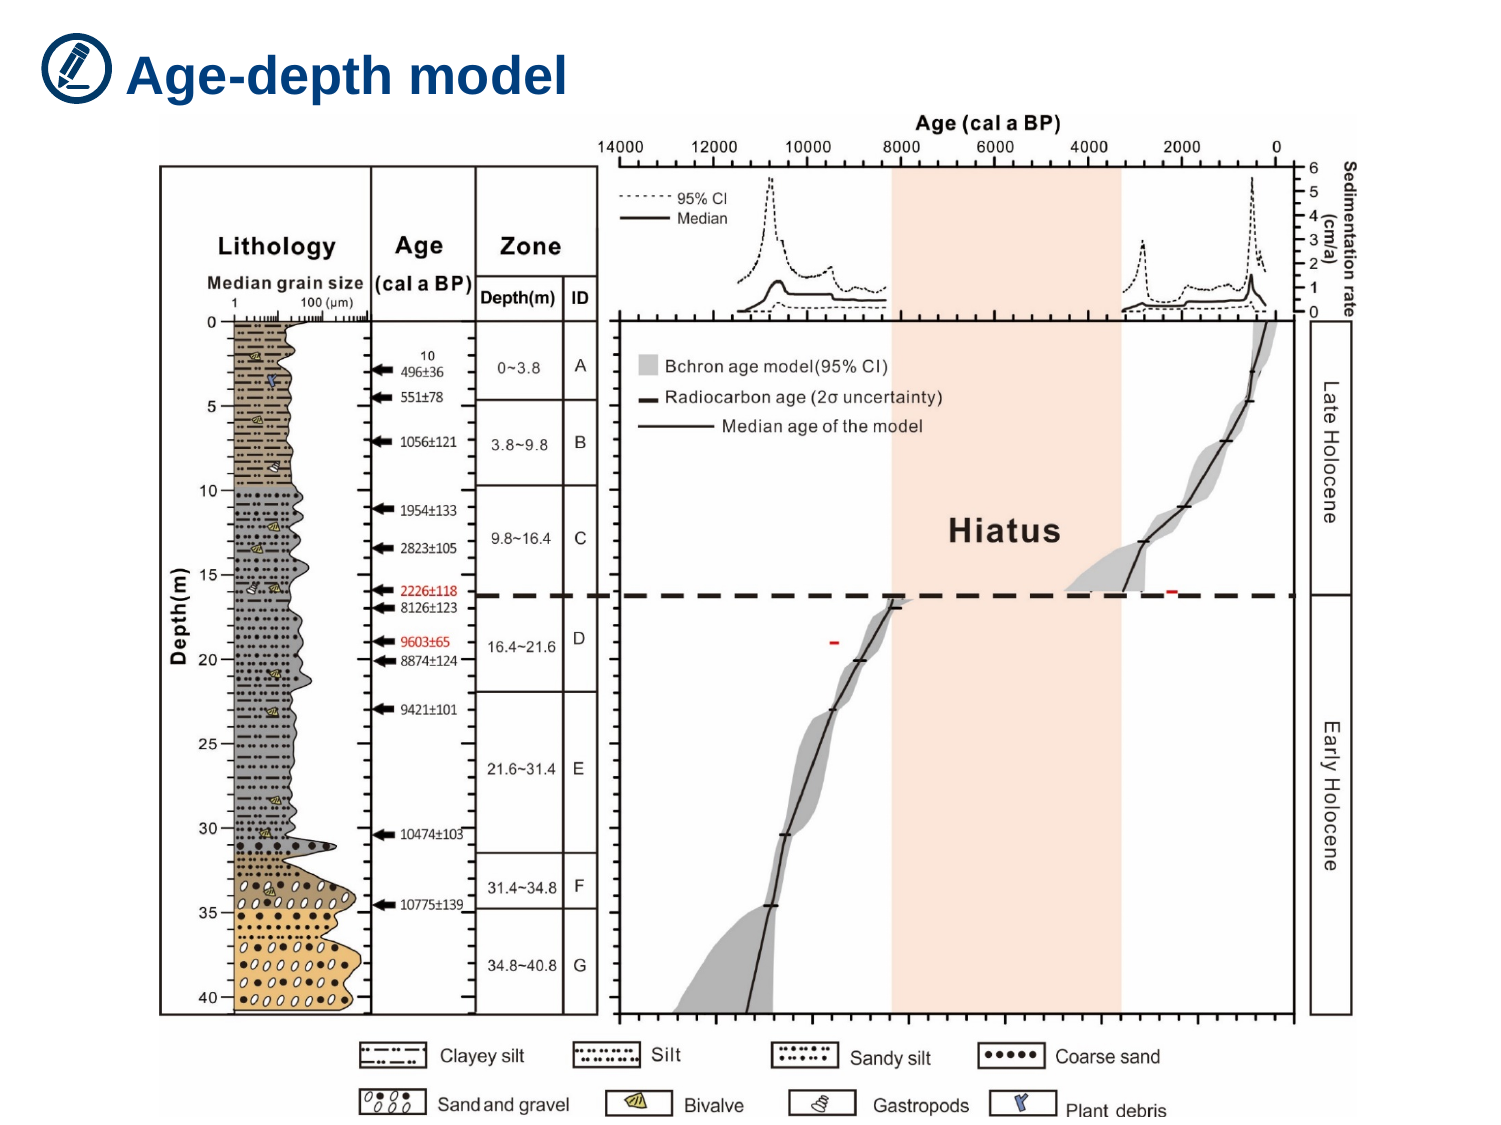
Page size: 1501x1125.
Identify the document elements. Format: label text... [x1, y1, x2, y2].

text_box Age-depth model [110, 33, 585, 113]
text_box [41, 33, 112, 104]
picture [159, 113, 1357, 1117]
